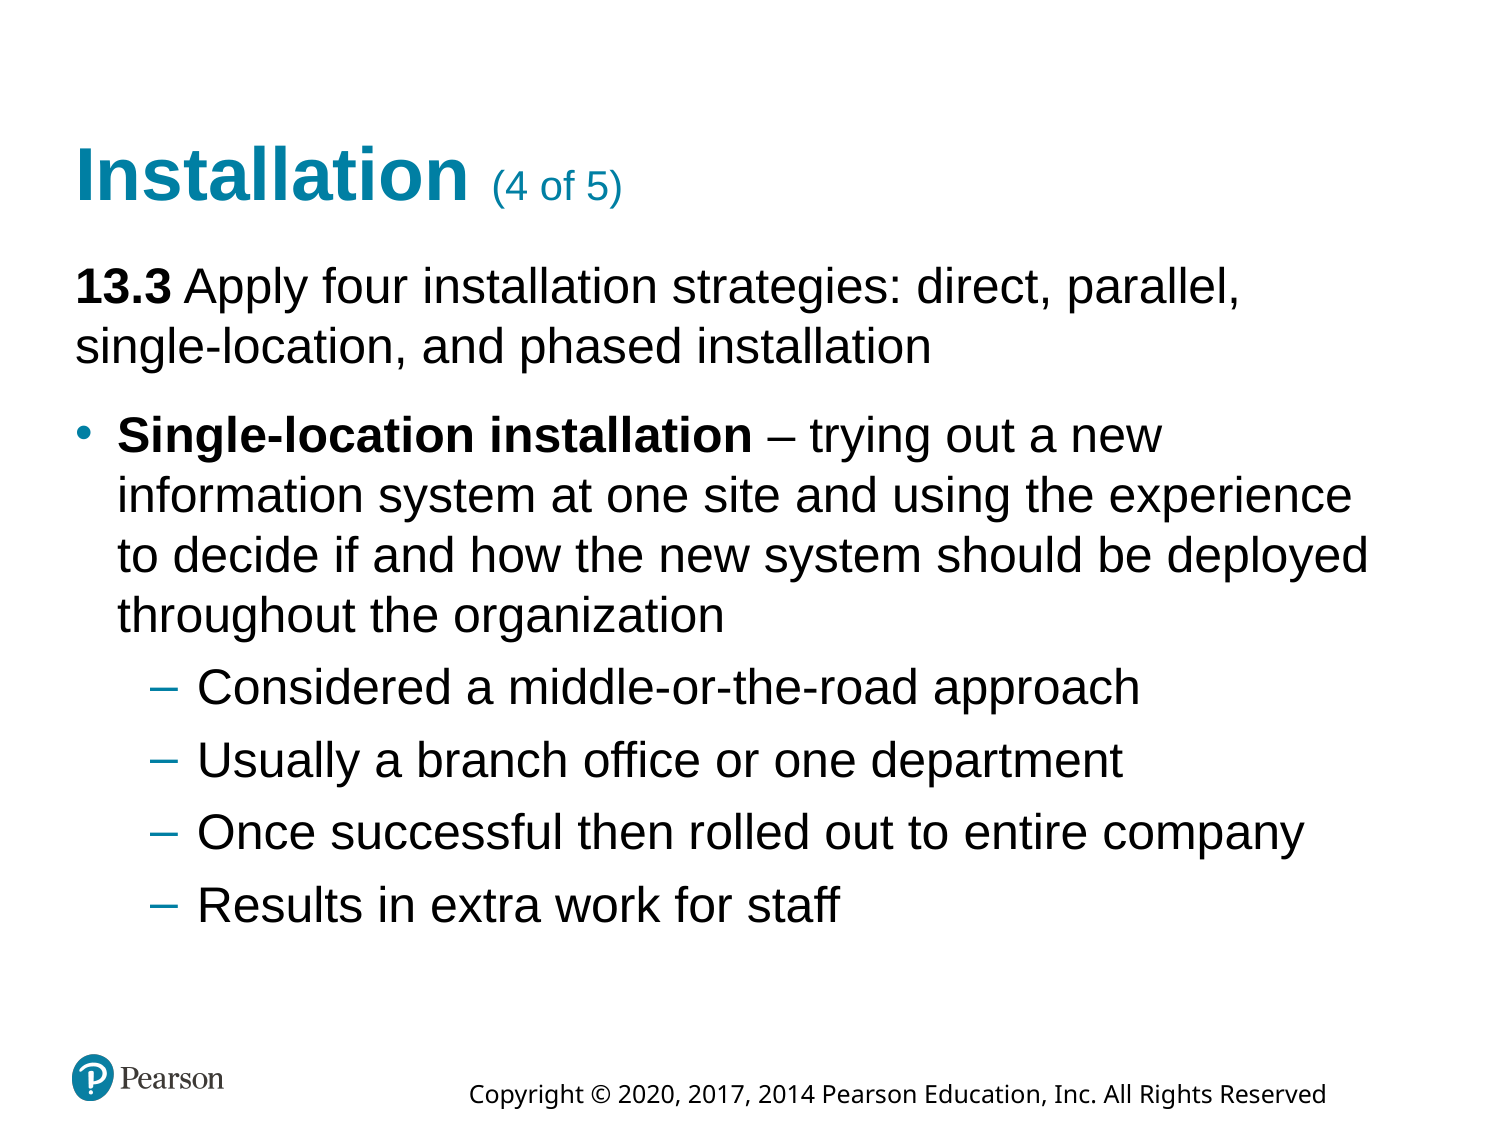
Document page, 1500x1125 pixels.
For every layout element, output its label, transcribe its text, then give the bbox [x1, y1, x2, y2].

picture [80, 1063, 106, 1088]
picture [98, 1054, 224, 1101]
picture [72, 1054, 88, 1070]
list 13.3 Apply four installation strategies: direct, parallel, single-location, and phased installation [75, 253, 1357, 379]
picture [72, 1087, 83, 1101]
title Installation (4 of 5) [75, 35, 1425, 216]
list Single-location installation – trying out a new information system at one site and using the experience to decide if and how the new system should be deployed throughout the organization Considered a middle-or-the-road approach Usually a branch office or one department Once successful then rolled out to entire company Results in extra work for staff [75, 402, 1407, 978]
